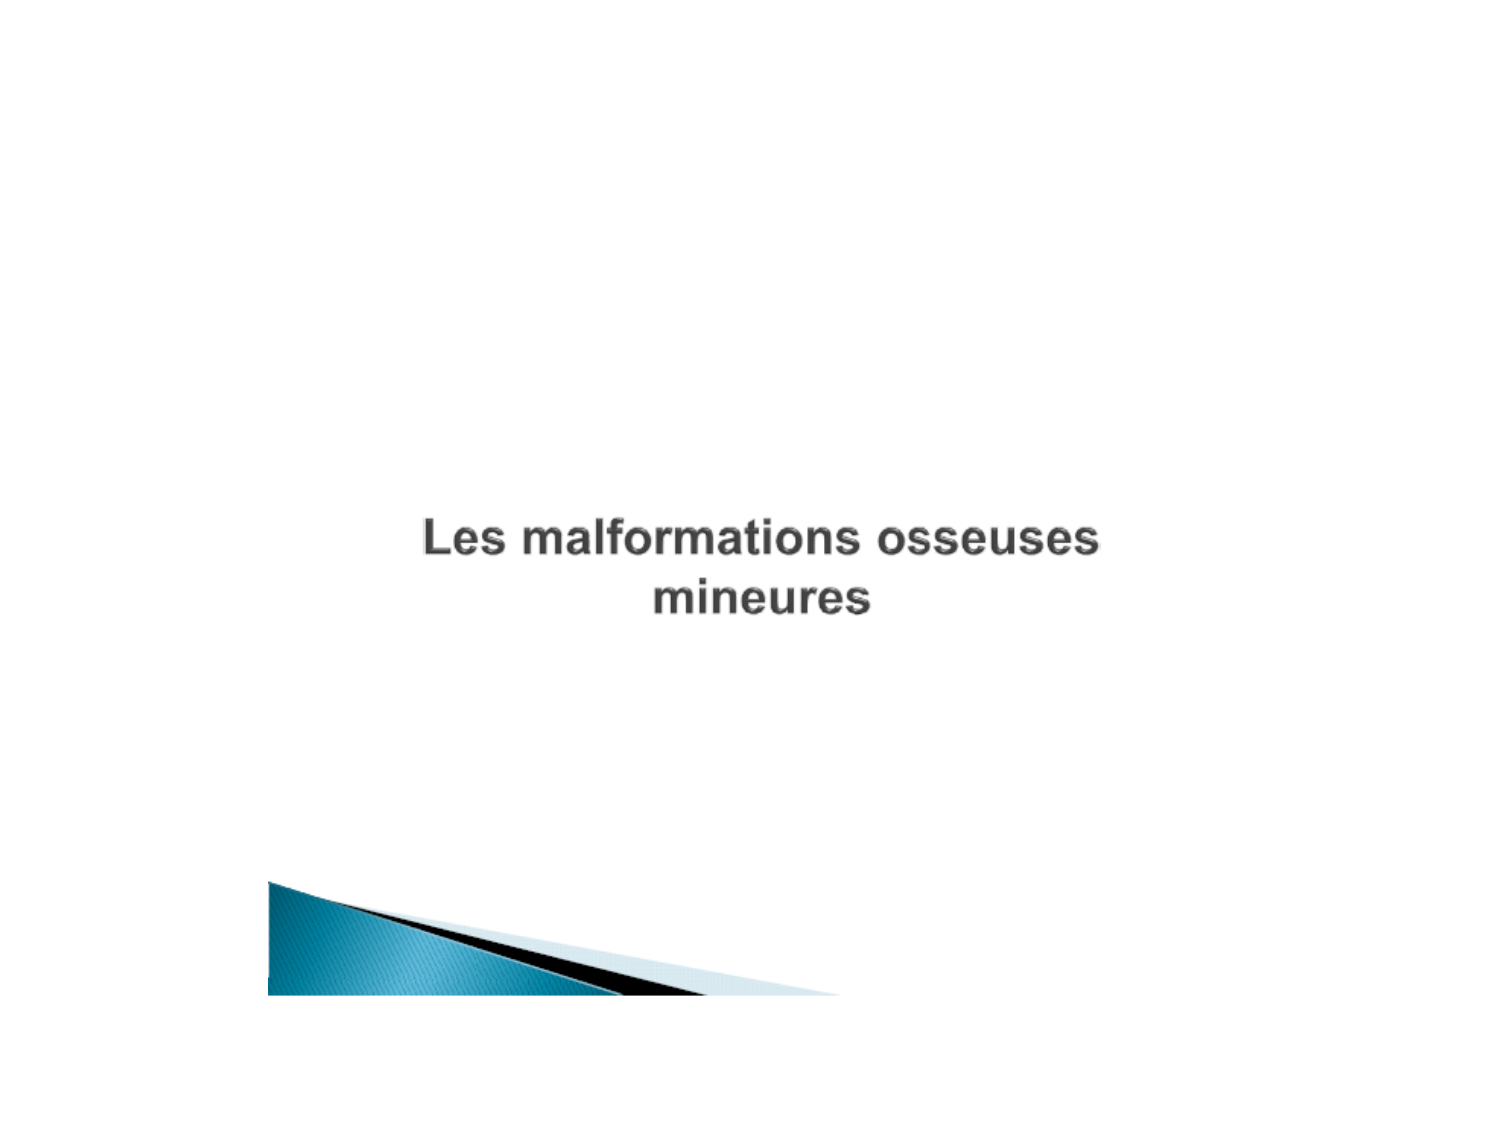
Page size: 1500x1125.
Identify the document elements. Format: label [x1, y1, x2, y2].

list [268, 262, 1232, 1006]
